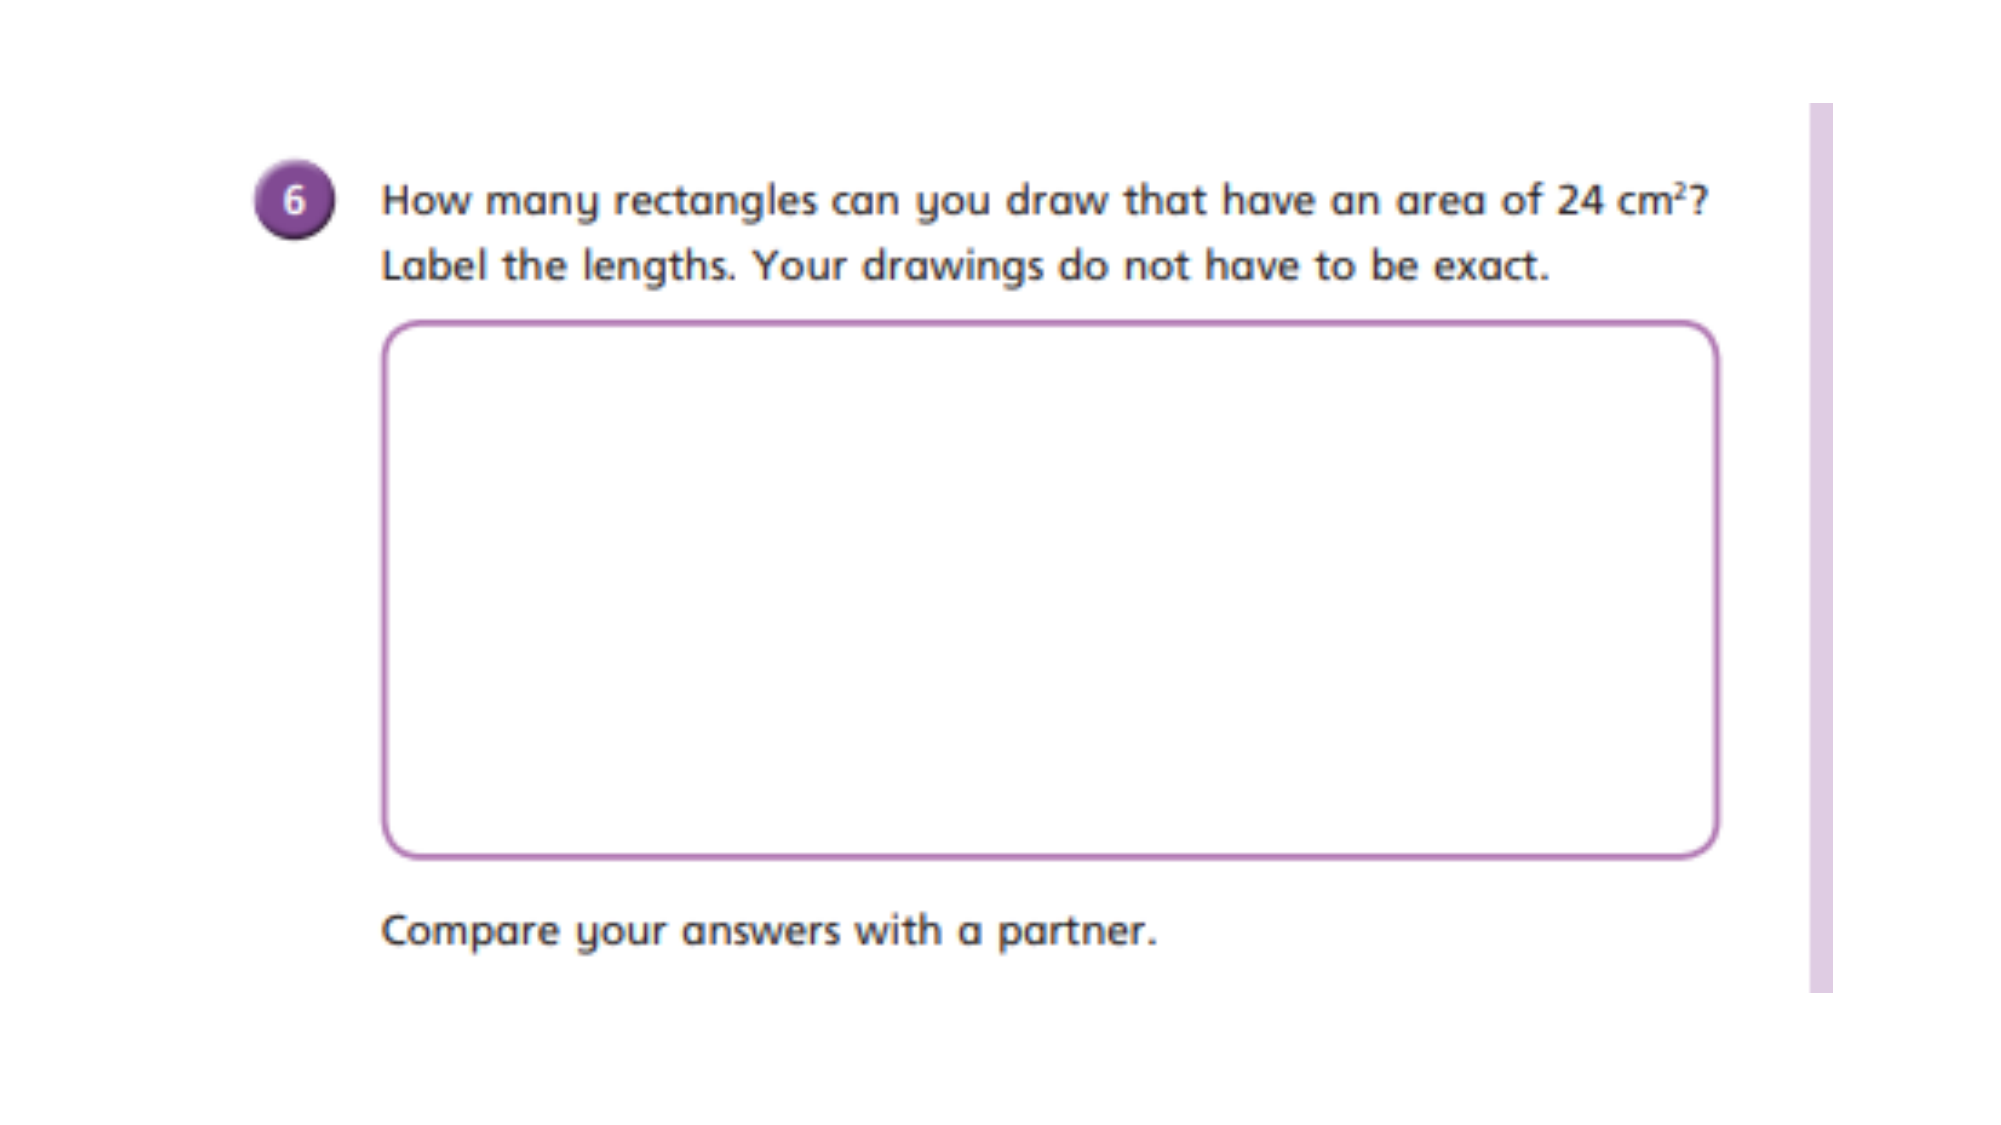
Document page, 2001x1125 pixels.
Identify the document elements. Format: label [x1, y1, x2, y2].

picture [140, 103, 1833, 993]
